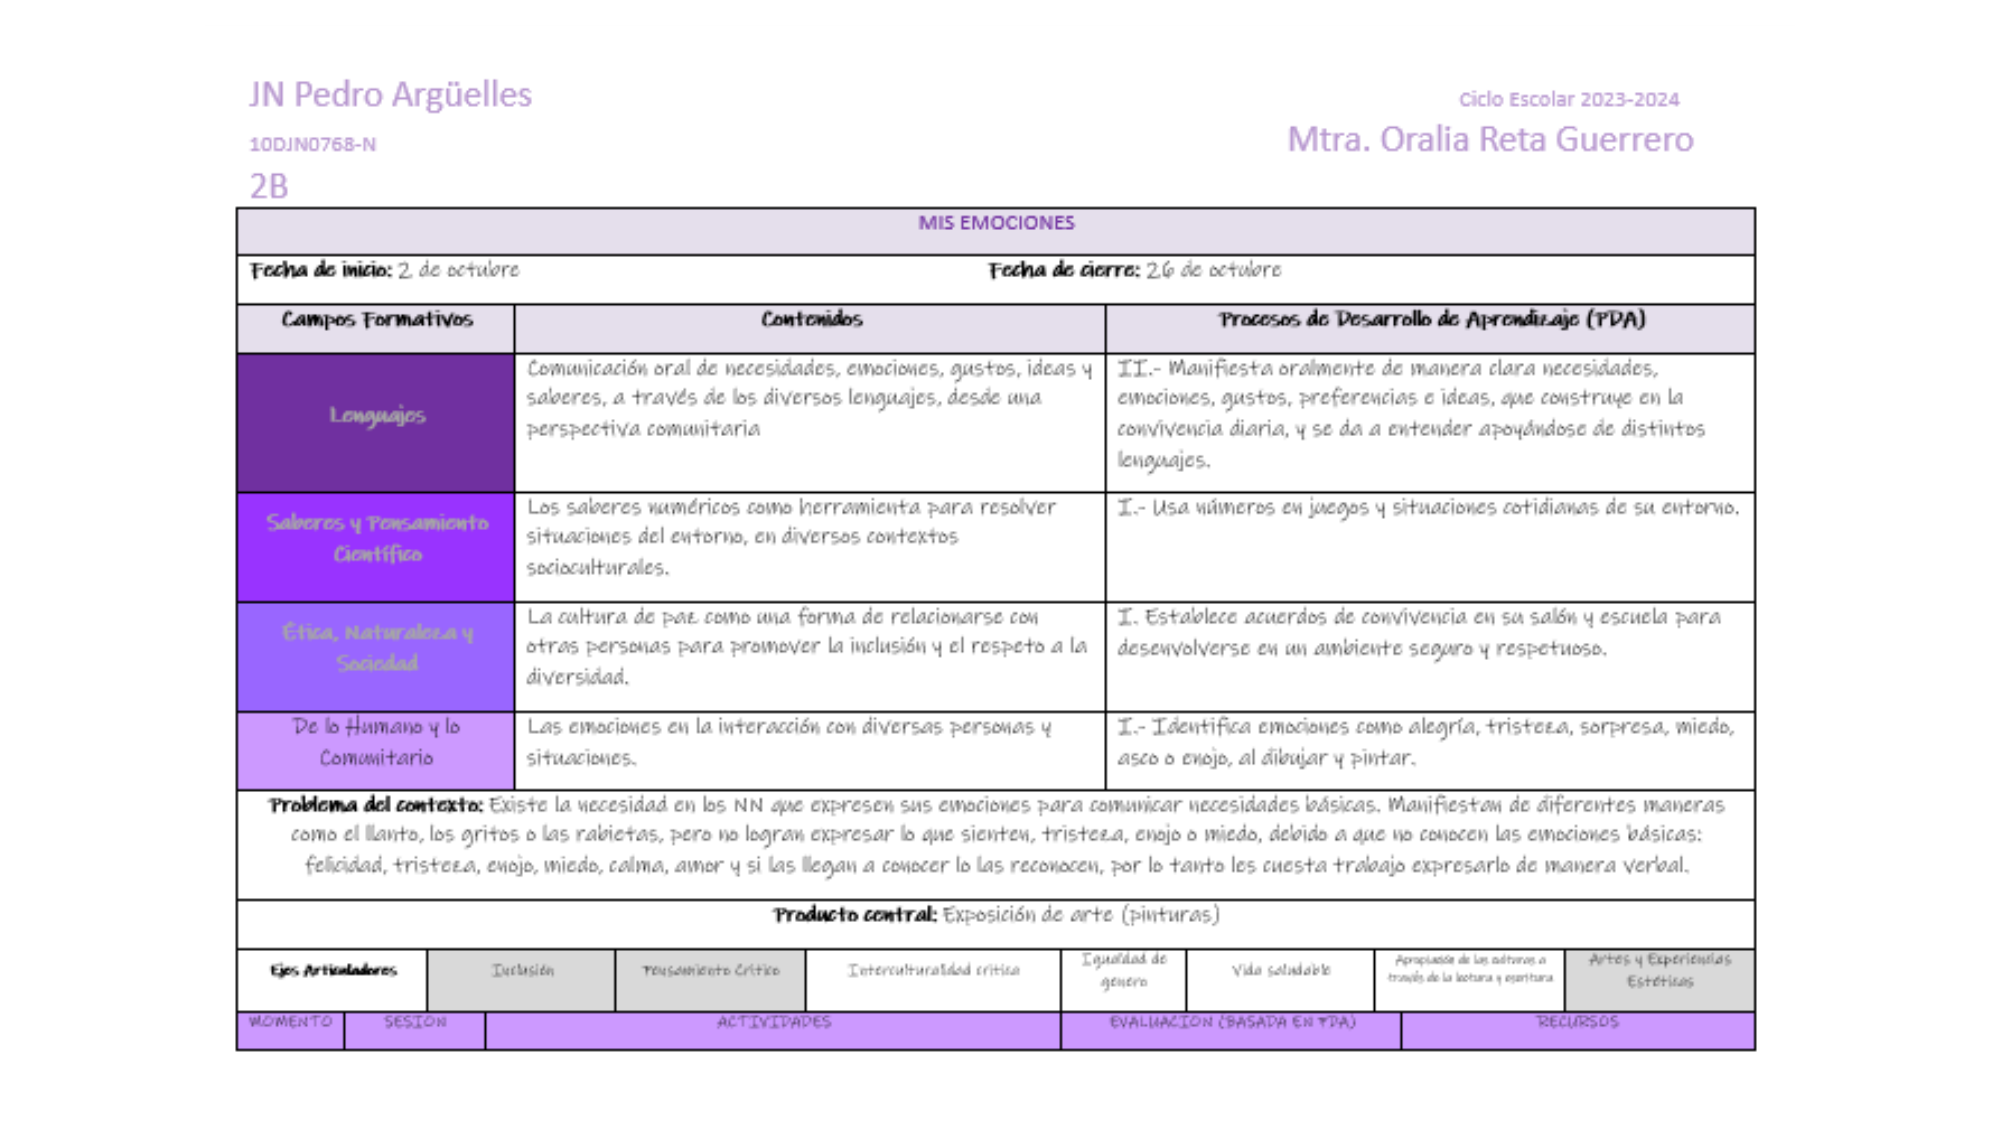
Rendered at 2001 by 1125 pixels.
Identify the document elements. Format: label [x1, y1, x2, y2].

picture [205, 24, 1795, 1101]
